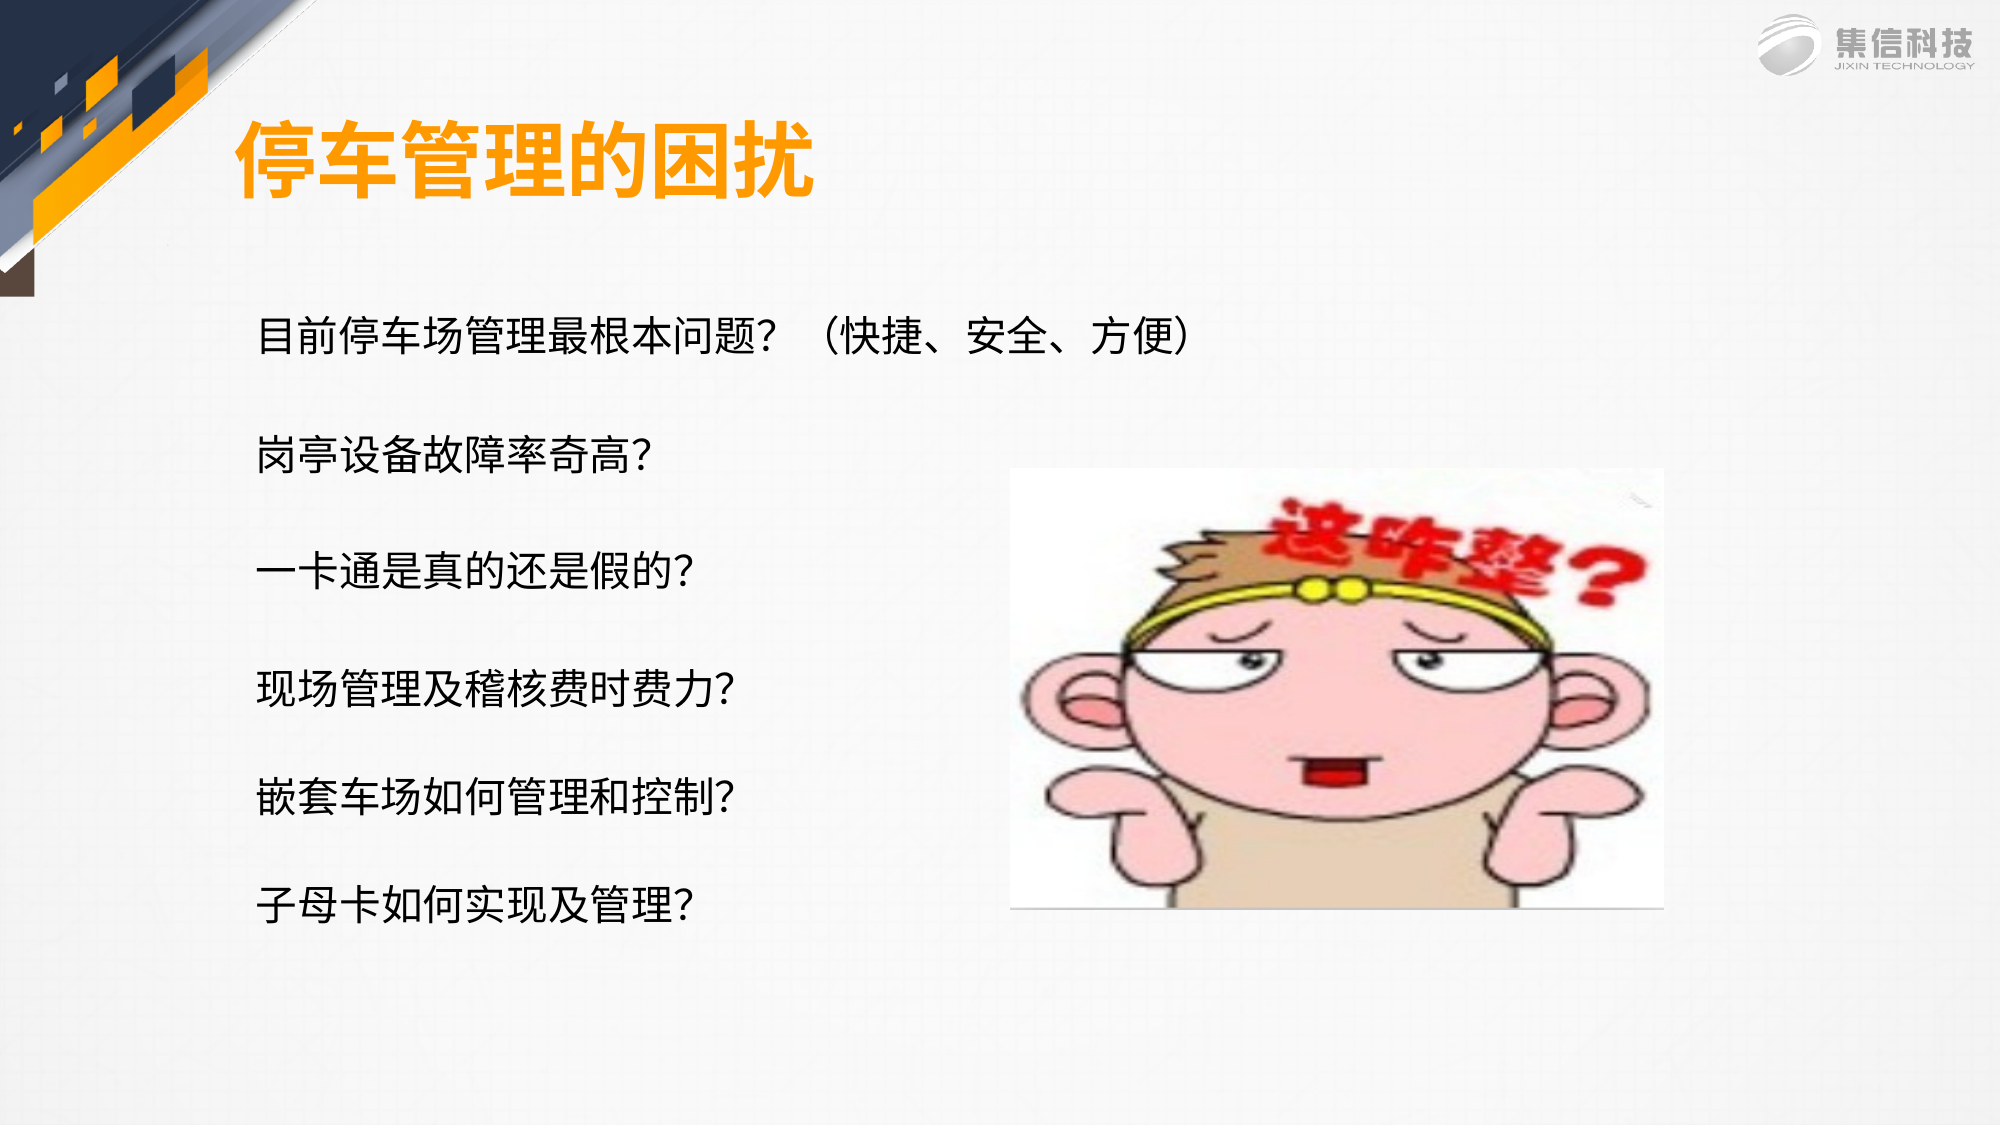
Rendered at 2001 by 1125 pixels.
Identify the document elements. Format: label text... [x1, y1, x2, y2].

picture [0, 0, 388, 330]
text_box [0, 273, 35, 298]
picture [1746, 6, 1993, 88]
text_box 目前停车场管理最根本问题？（快捷、安全、方便） [240, 277, 1231, 435]
text_box 停车管理的困扰 [388, 112, 1128, 220]
text_box 子母卡如何实现及管理？ [241, 846, 730, 937]
picture [1010, 468, 1664, 910]
text_box 岗亭设备故障率奇高？ [241, 396, 688, 487]
text_box 嵌套车场如何管理和控制？ [240, 738, 772, 829]
text_box 现场管理及稽核费时费力？ [240, 630, 772, 720]
text_box 一卡通是真的还是假的？ [241, 512, 730, 603]
